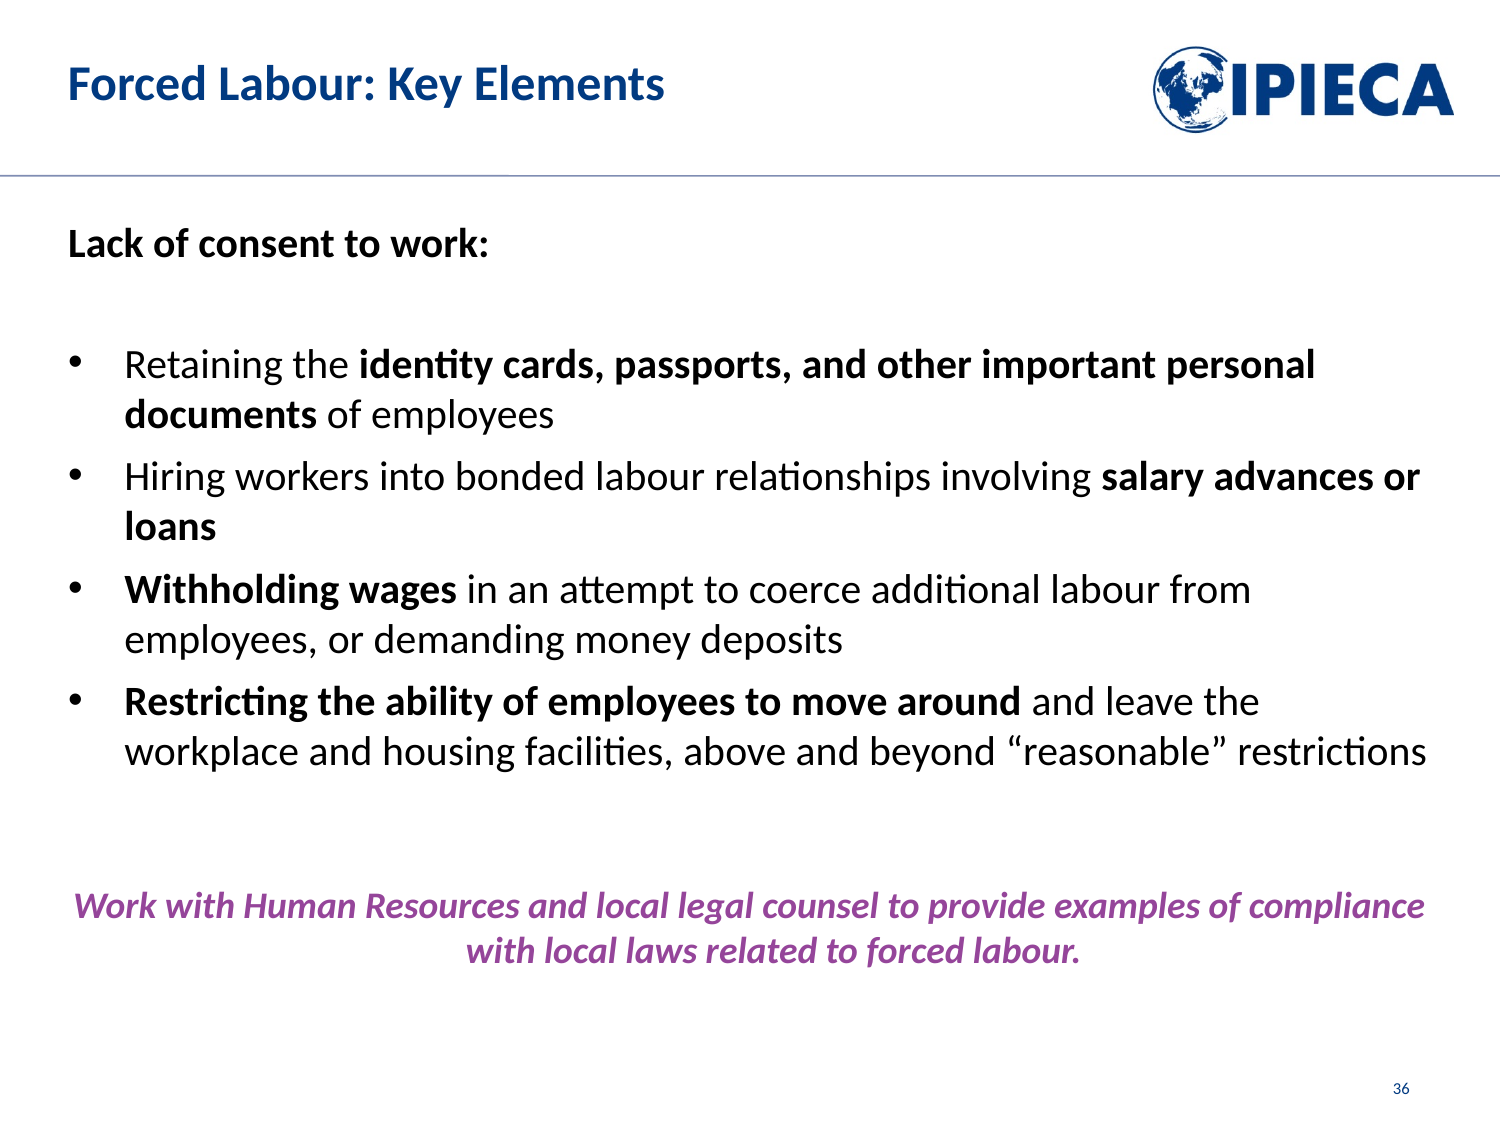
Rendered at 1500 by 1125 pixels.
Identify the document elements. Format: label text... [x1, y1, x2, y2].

title Forced Labour: Key Elements [52, 42, 1350, 126]
slide_number 36 [1074, 1057, 1425, 1118]
list Lack of consent to work: Retaining the identity cards, passports, and other important personal documents of employees Hiring workers into bonded labour relationships involving salary advances or loans Withholding wages in an attempt to coerce additional labour from employees, or demanding money deposits Restricting the ability of employees to move around and leave the workplace and housing facilities, above and beyond “reasonable” restrictions Work with Human Resources and local legal counsel to provide examples of compliance with local laws related to forced labour. [53, 208, 1447, 1035]
picture [1142, 35, 1454, 142]
